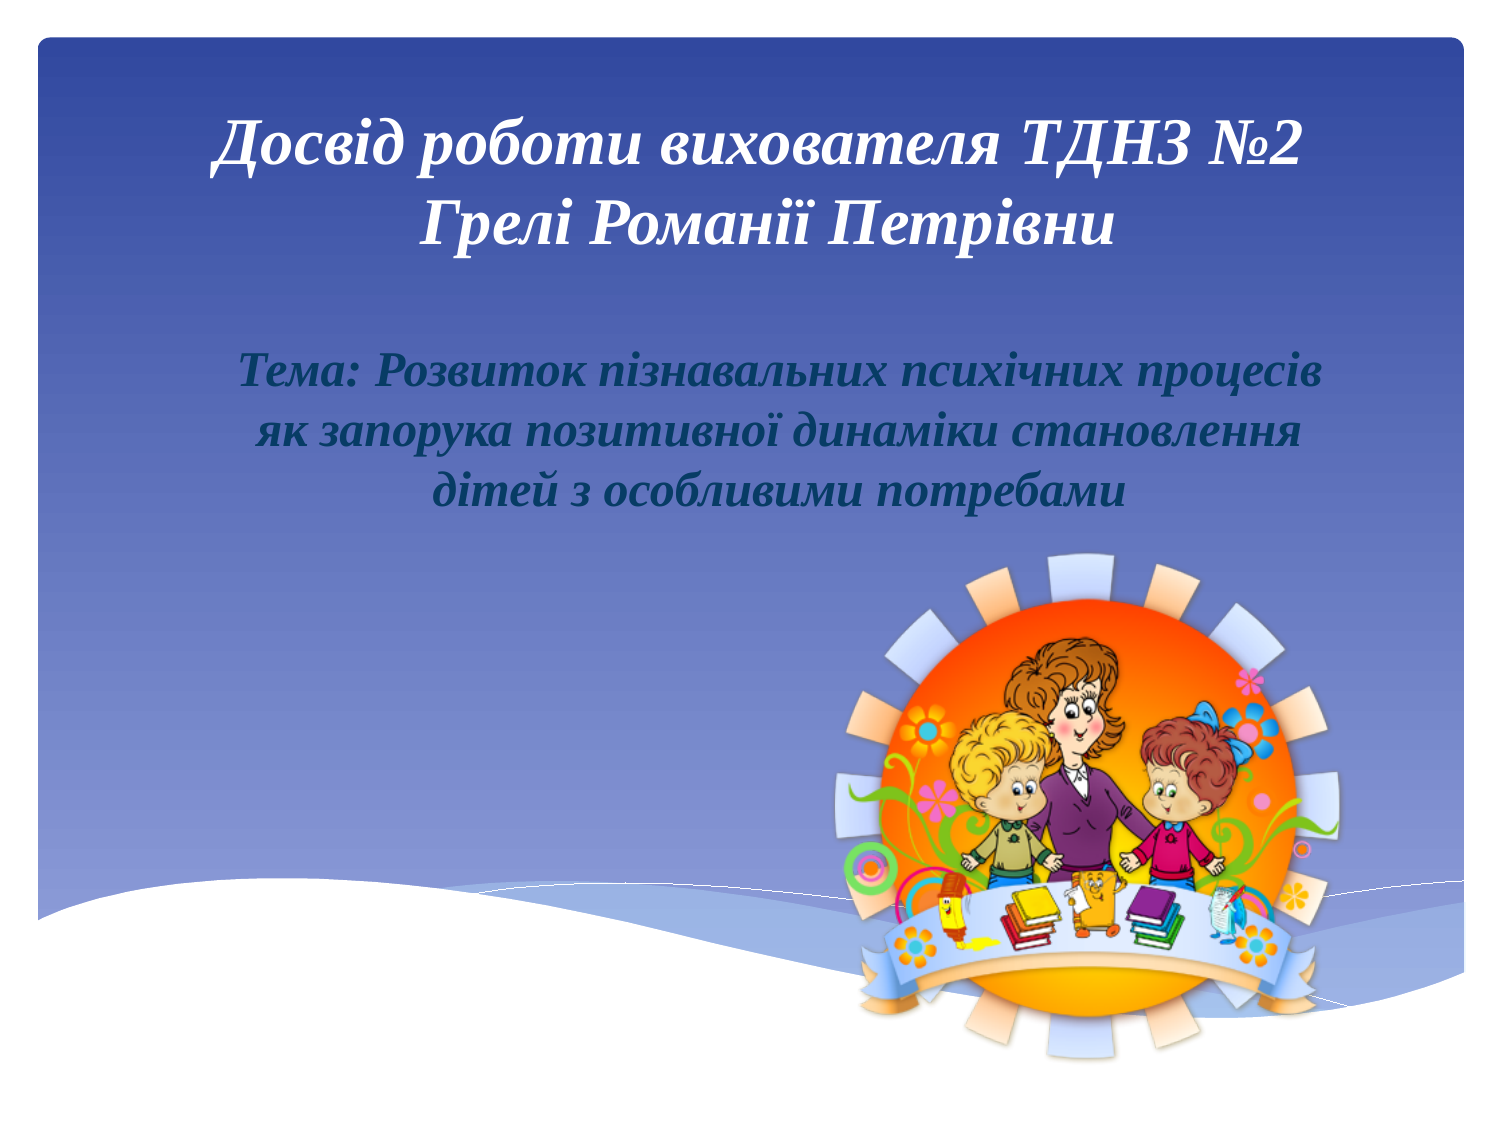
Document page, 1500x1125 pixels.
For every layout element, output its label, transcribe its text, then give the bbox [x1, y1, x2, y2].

text_box Досвід роботи вихователя ТДНЗ №2 Грелі Романії Петрівни [123, 89, 1397, 265]
picture [816, 528, 1356, 1079]
text_box Тема: Розвиток пізнавальних психічних процесів як запорука позитивної динаміки становлення дітей з особливими потребами [206, 265, 1353, 524]
